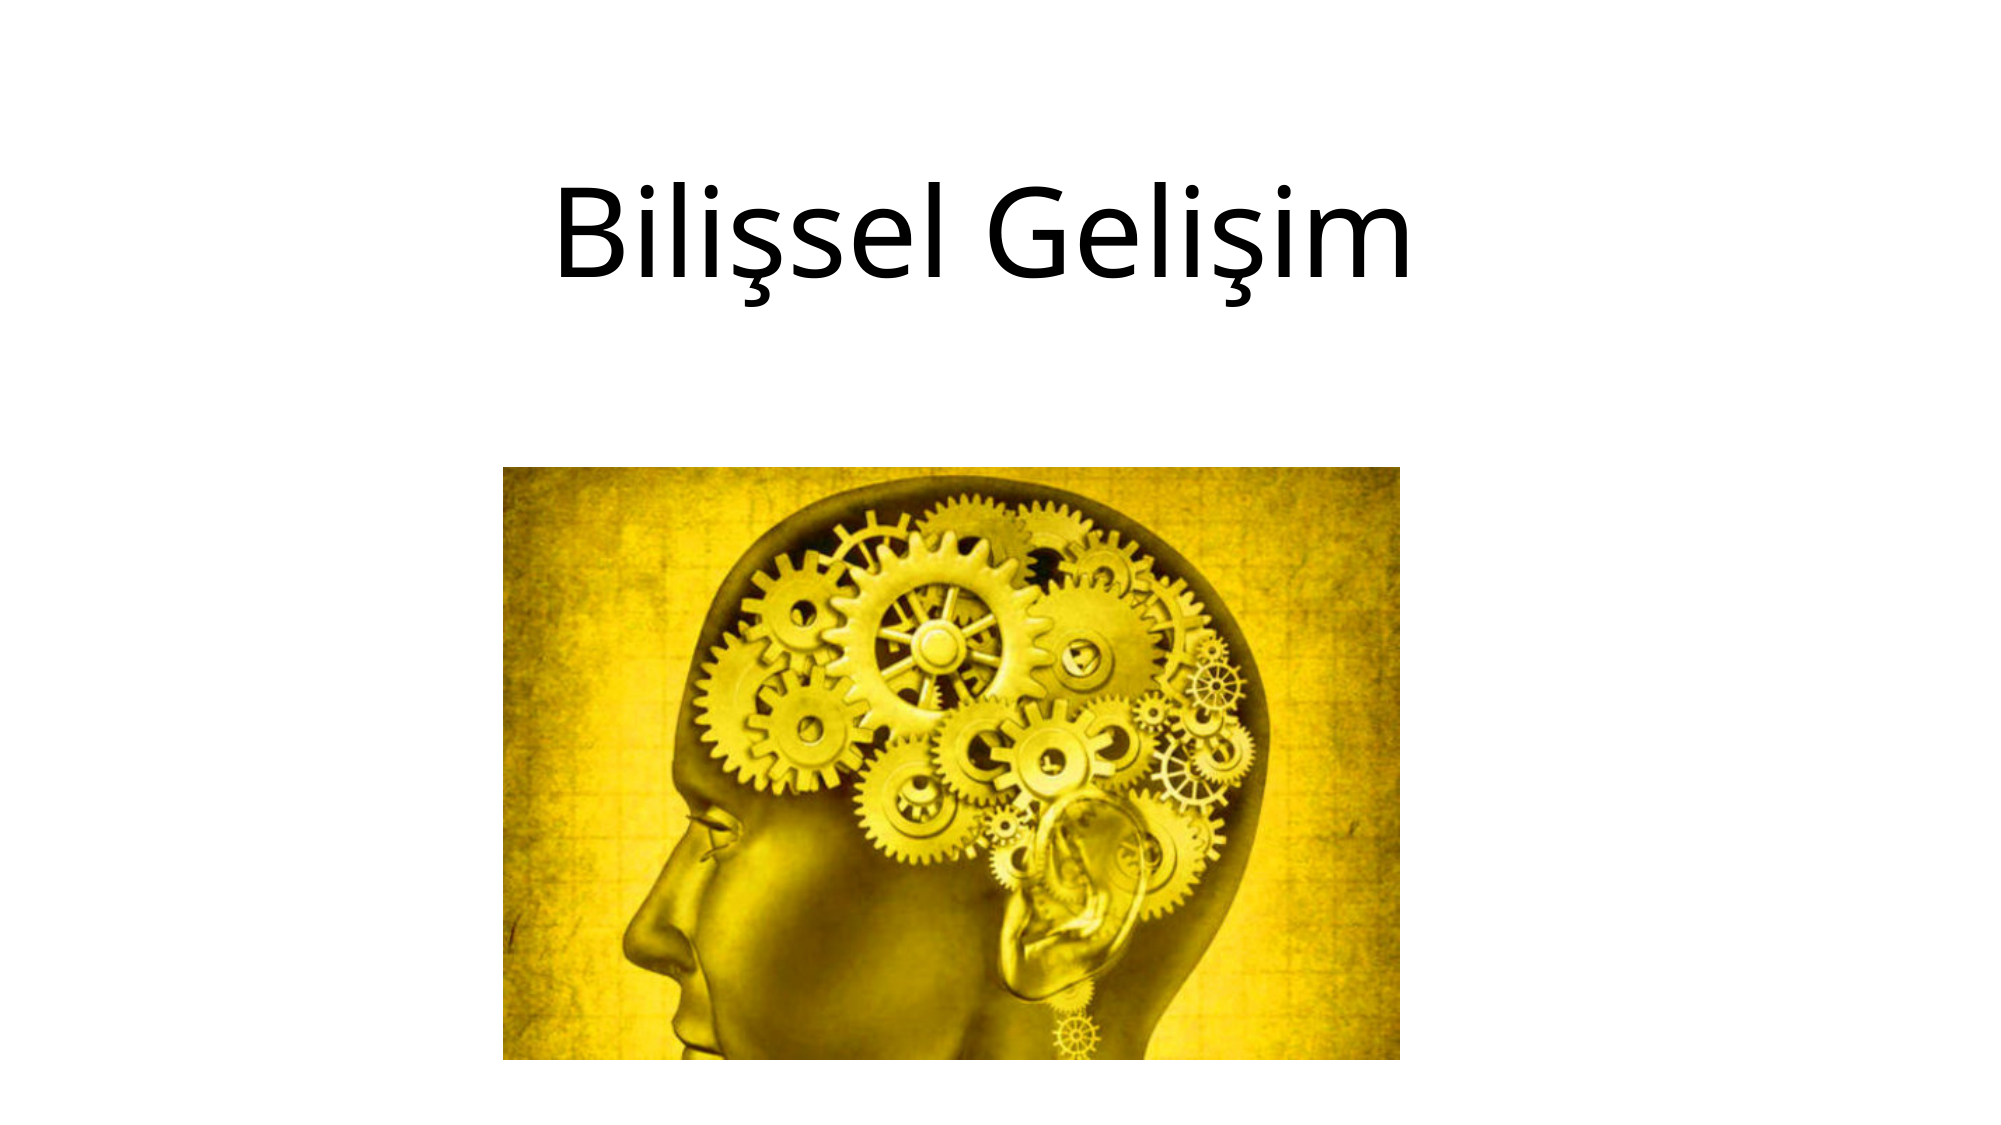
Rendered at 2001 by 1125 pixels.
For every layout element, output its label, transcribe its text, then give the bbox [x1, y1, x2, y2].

title Bilişsel Gelişim [234, 36, 1735, 312]
picture [503, 467, 1400, 1060]
